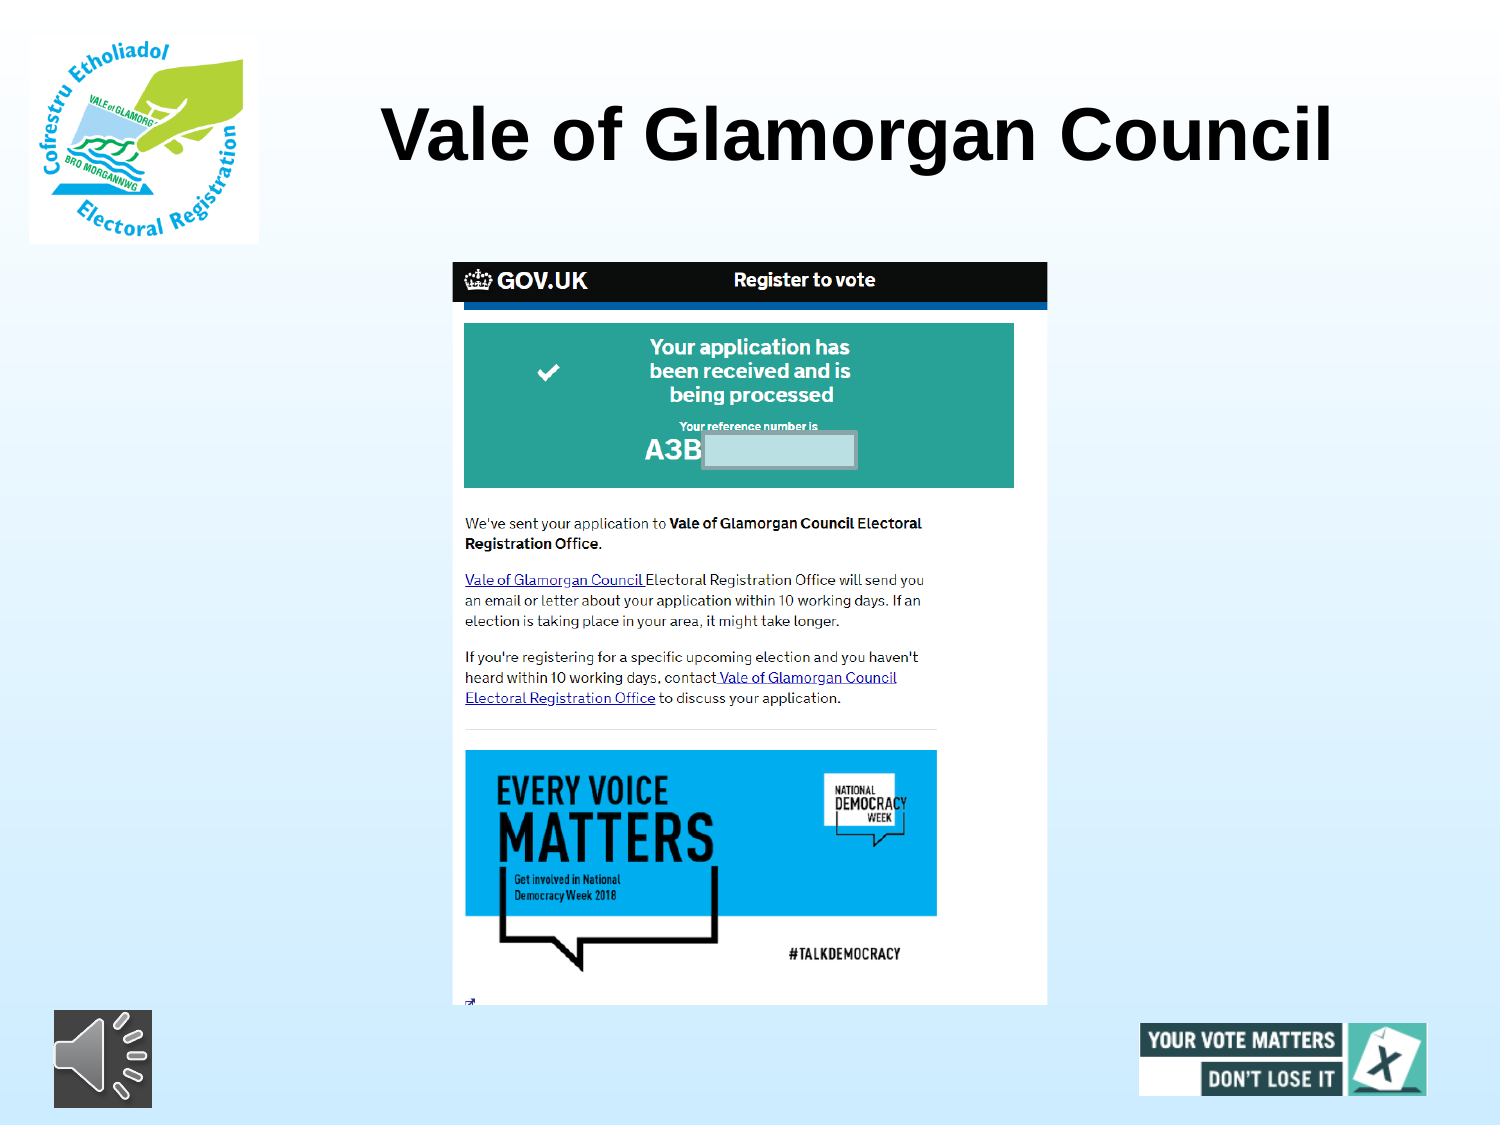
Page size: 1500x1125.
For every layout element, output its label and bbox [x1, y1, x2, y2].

picture [1139, 1023, 1428, 1096]
list [452, 262, 1048, 1006]
picture [52, 1008, 154, 1110]
picture [29, 36, 259, 244]
